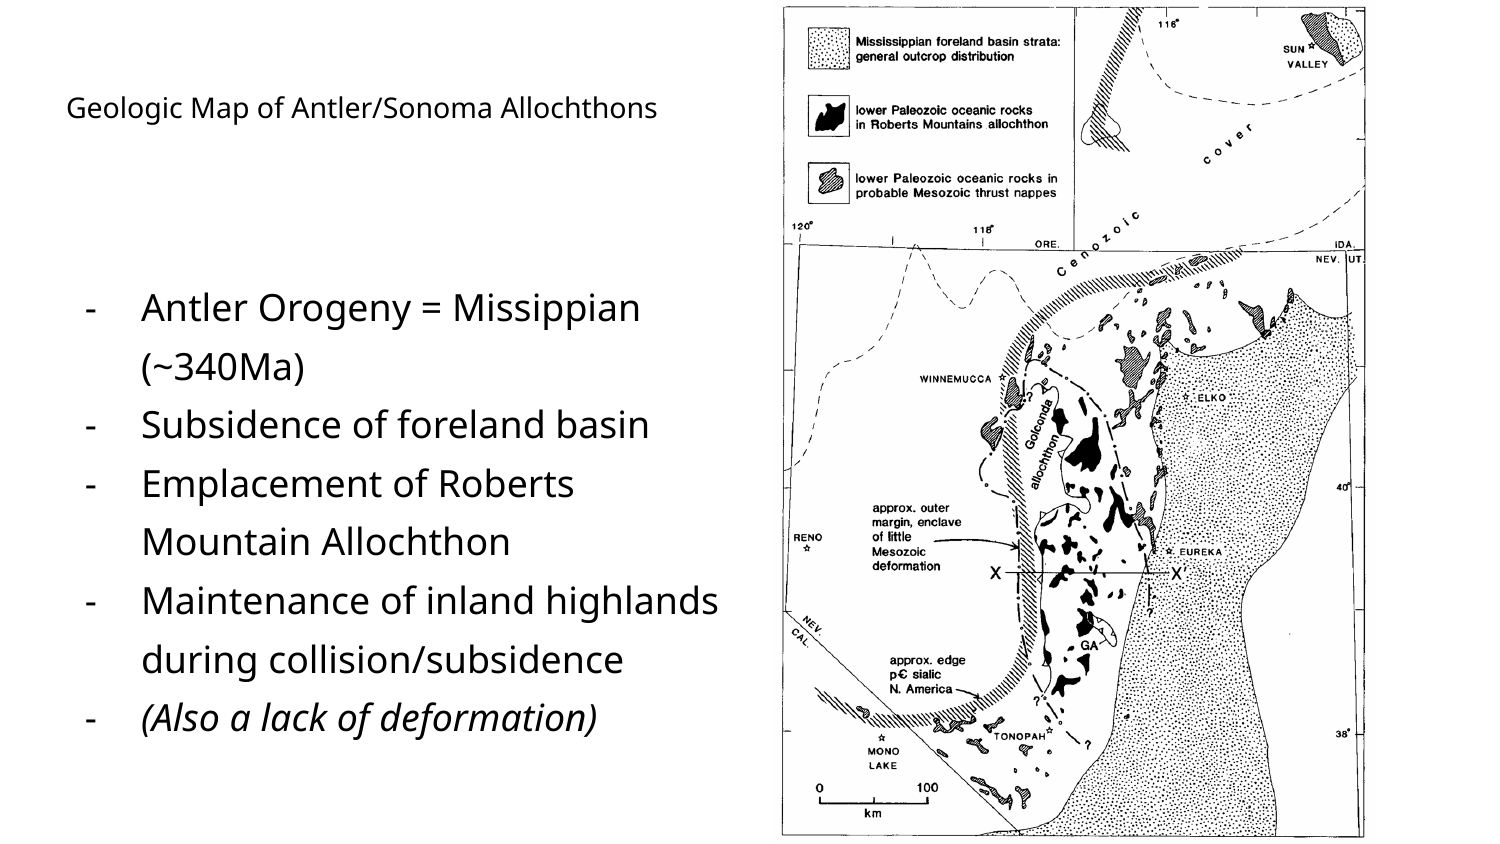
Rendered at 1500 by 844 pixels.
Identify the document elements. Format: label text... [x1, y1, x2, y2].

title Geologic Map of Antler/Sonoma Allochthons [51, 72, 680, 167]
picture [773, 0, 1377, 844]
list Antler Orogeny = Missippian (~340Ma) Subsidence of foreland basin Emplacement of Roberts Mountain Allochthon Maintenance of inland highlands during collision/subsidence (Also a lack of deformation) [51, 258, 767, 820]
